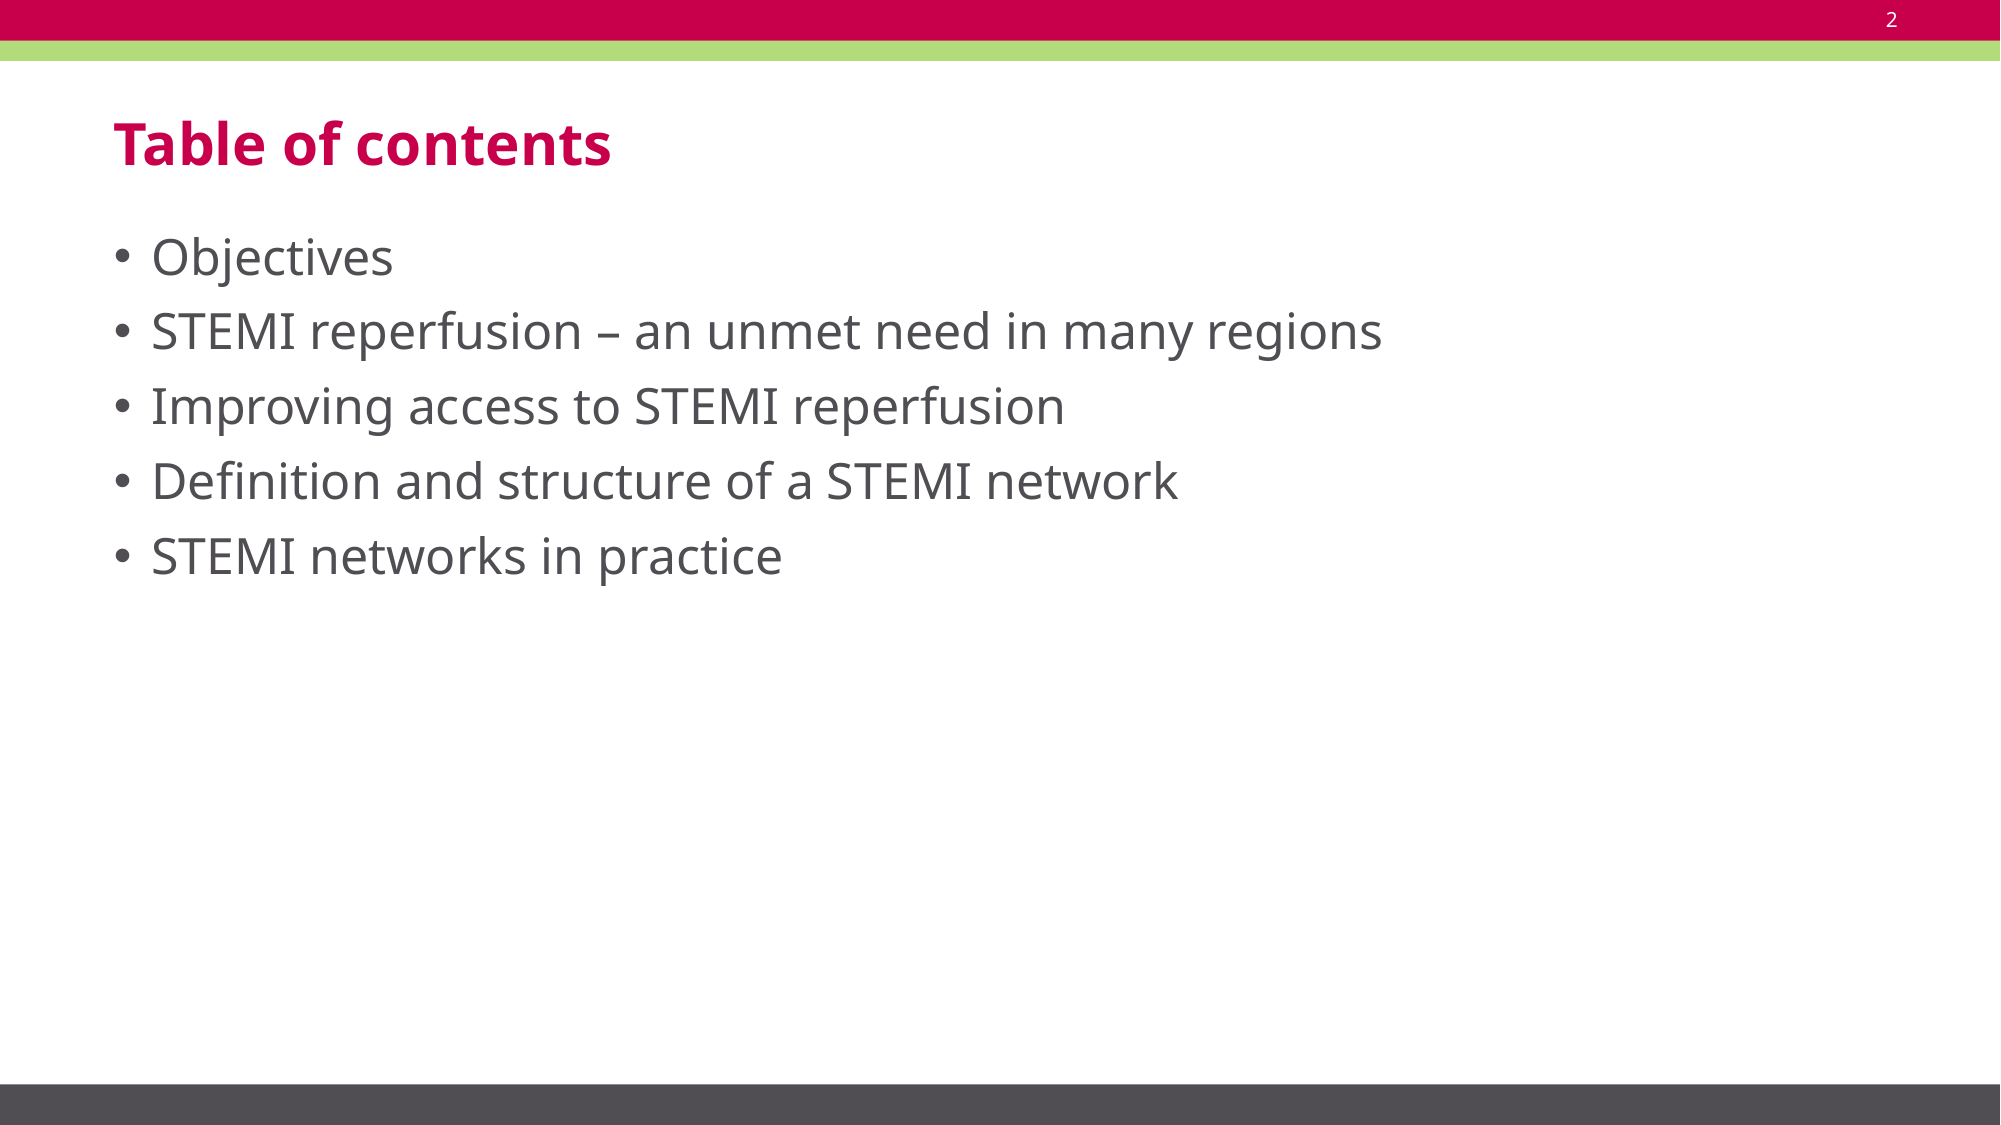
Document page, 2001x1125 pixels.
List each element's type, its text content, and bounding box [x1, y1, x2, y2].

slide_number 2 [1821, 7, 1898, 33]
list Objectives STEMI reperfusion – an unmet need in many regions Improving access to STEMI reperfusion Definition and structure of a STEMI network STEMI networks in practice [114, 231, 1647, 960]
title Table of contents [114, 73, 1898, 221]
